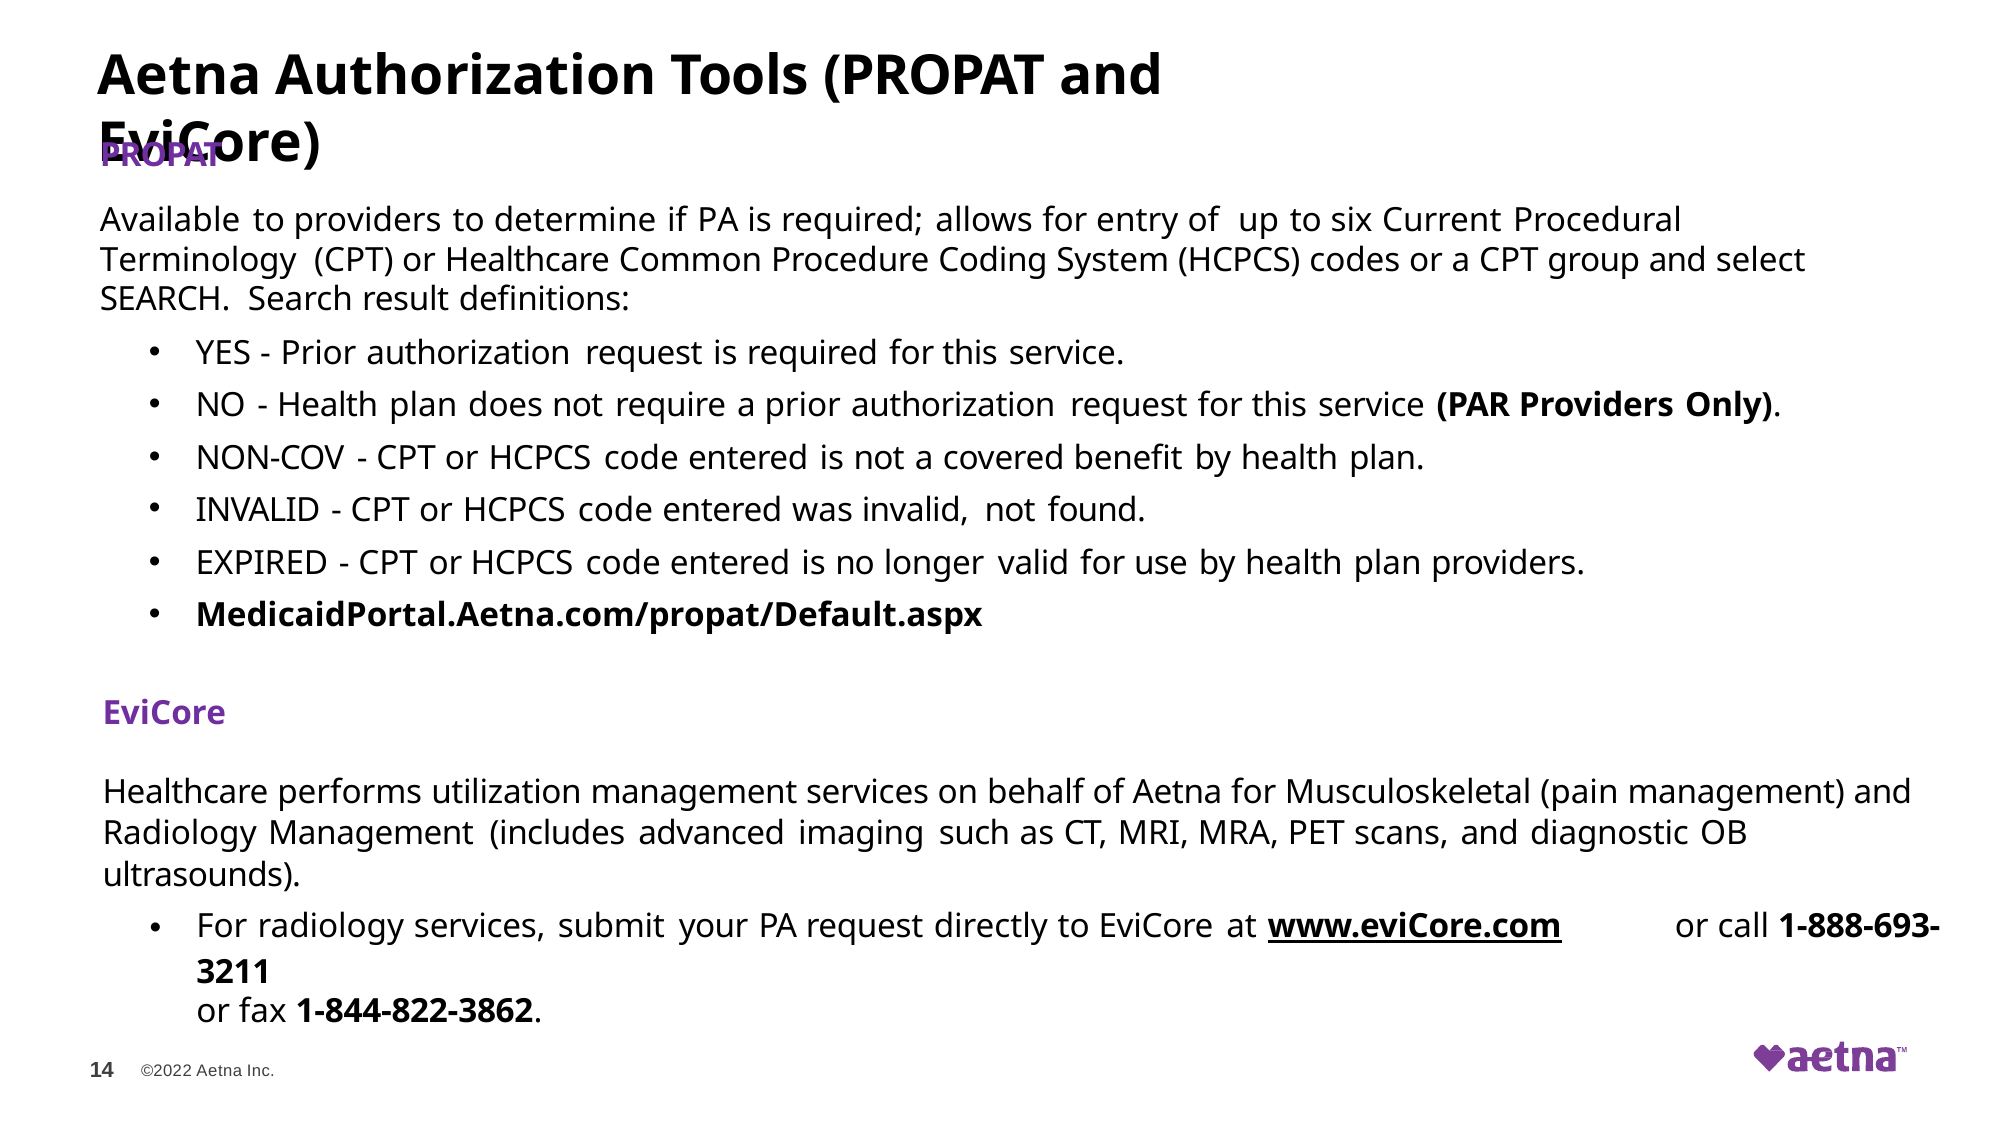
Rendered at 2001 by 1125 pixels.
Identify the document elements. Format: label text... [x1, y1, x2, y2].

title Aetna Authorization Tools (PROPAT and EviCore) [95, 37, 1392, 228]
text_box PROPAT Available to providers to determine if PA is required; allows for entry of up to six Current Procedural Terminology (CPT) or Healthcare Common Procedure Coding System (HCPCS) codes or a CPT group and select SEARCH. Search result definitions: YES - Prior authorization request is required for this service. NO - Health plan does not require a prior authorization request for this service (PAR Providers Only). NON-COV - CPT or HCPCS code entered is not a covered benefit by health plan. INVALID - CPT or HCPCS code entered was invalid, not found. EXPIRED - CPT or HCPCS code entered is no longer valid for use by health plan providers. MedicaidPortal.Aetna.com/propat/Default.aspx EviCore Healthcare performs utilization management services on behalf of Aetna for Musculoskeletal (pain management) and Radiology Management (includes advanced imaging such as CT, MRI, MRA, PET scans, and diagnostic OB ultrasounds). For radiology services, submit your PA request directly to EviCore at www.eviCore.com or call 1-888-693-3211 or fax 1-844-822-3862. [97, 130, 1955, 1030]
text_box ©2022 Aetna Inc. [139, 1058, 276, 1080]
text_box 14 [85, 1050, 122, 1083]
